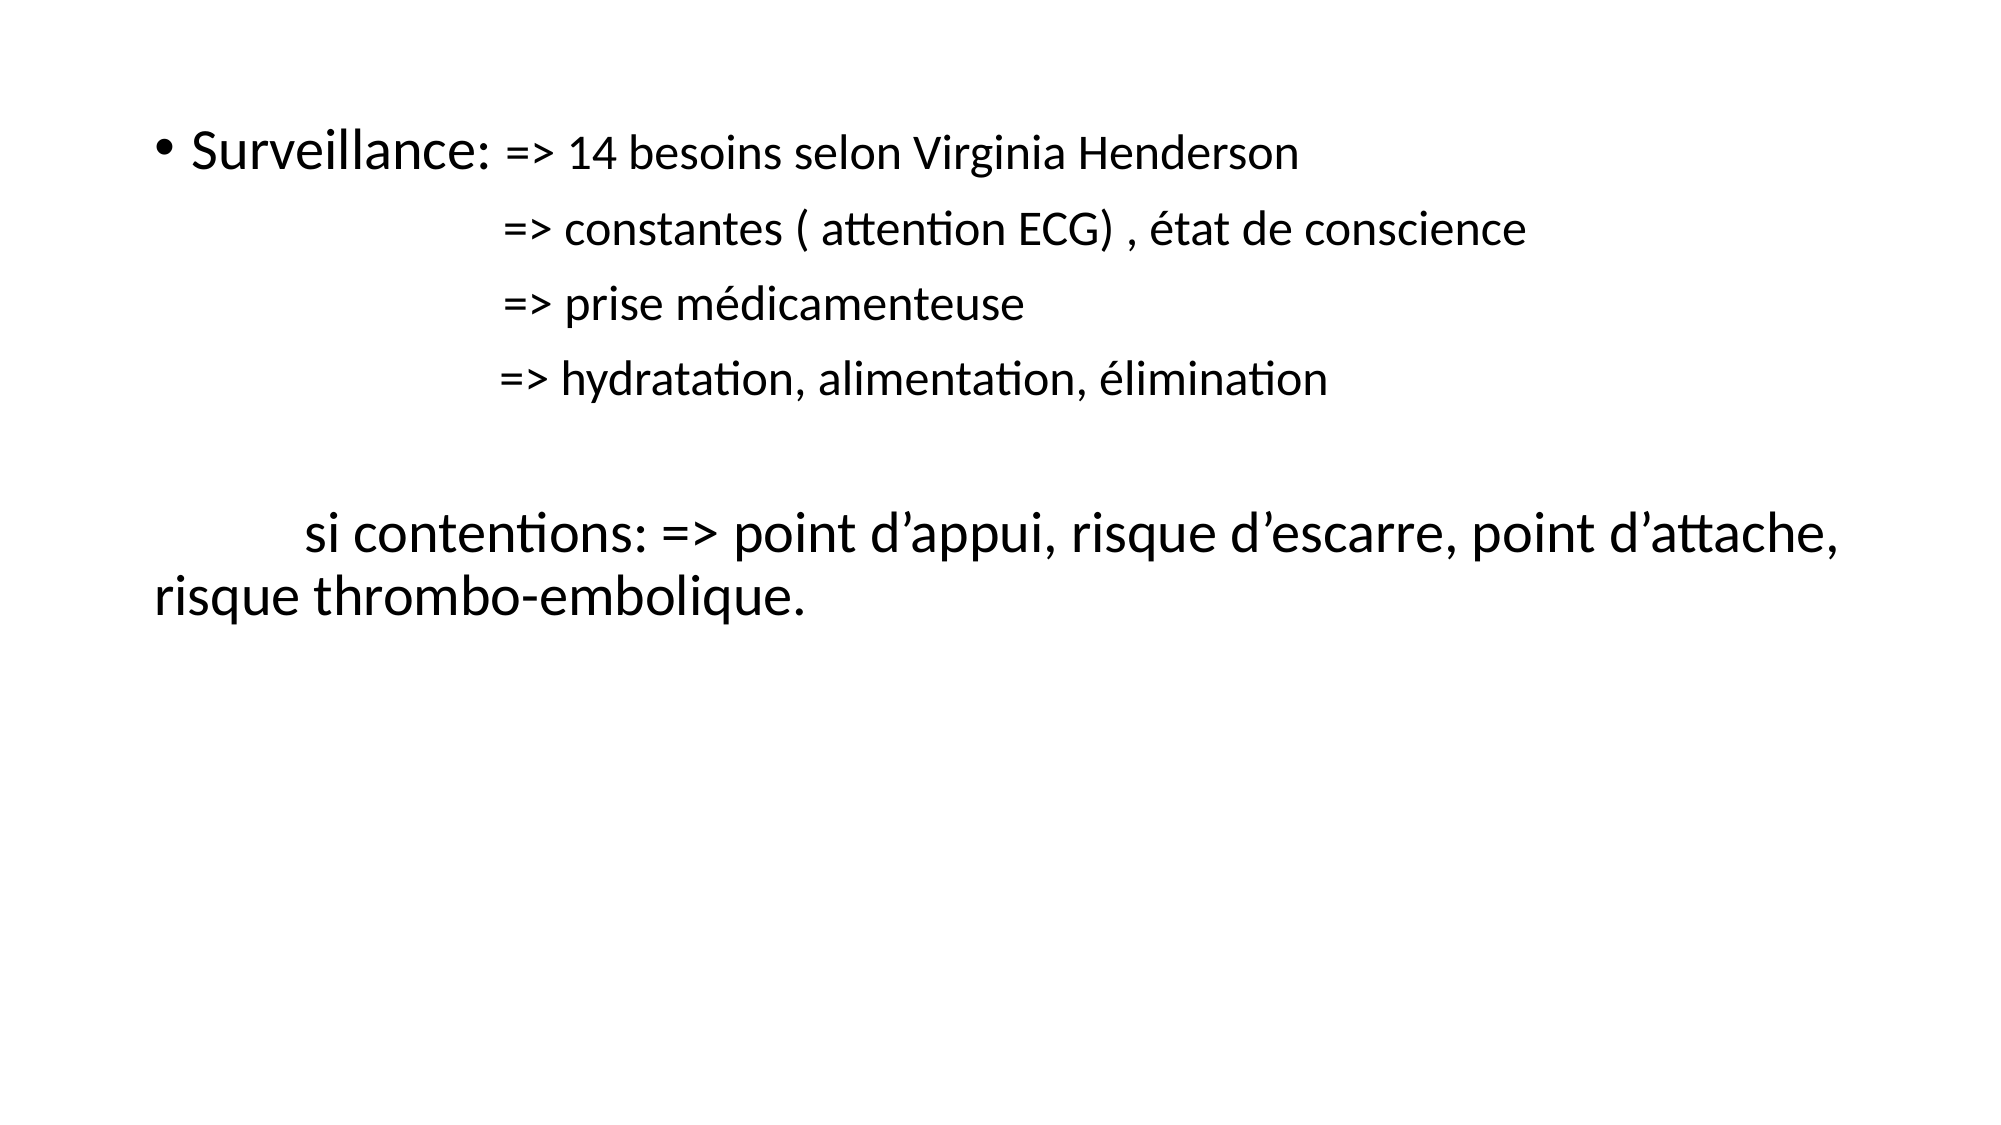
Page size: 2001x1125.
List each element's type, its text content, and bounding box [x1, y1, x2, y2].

list Surveillance: => 14 besoins selon Virginia Henderson => constantes ( attention ECG) , état de conscience => prise médicamenteuse => hydratation, alimentation, élimination si contentions: => point d’appui, risque d’escarre, point d’attache, risque thrombo-embolique. [139, 111, 1863, 1014]
